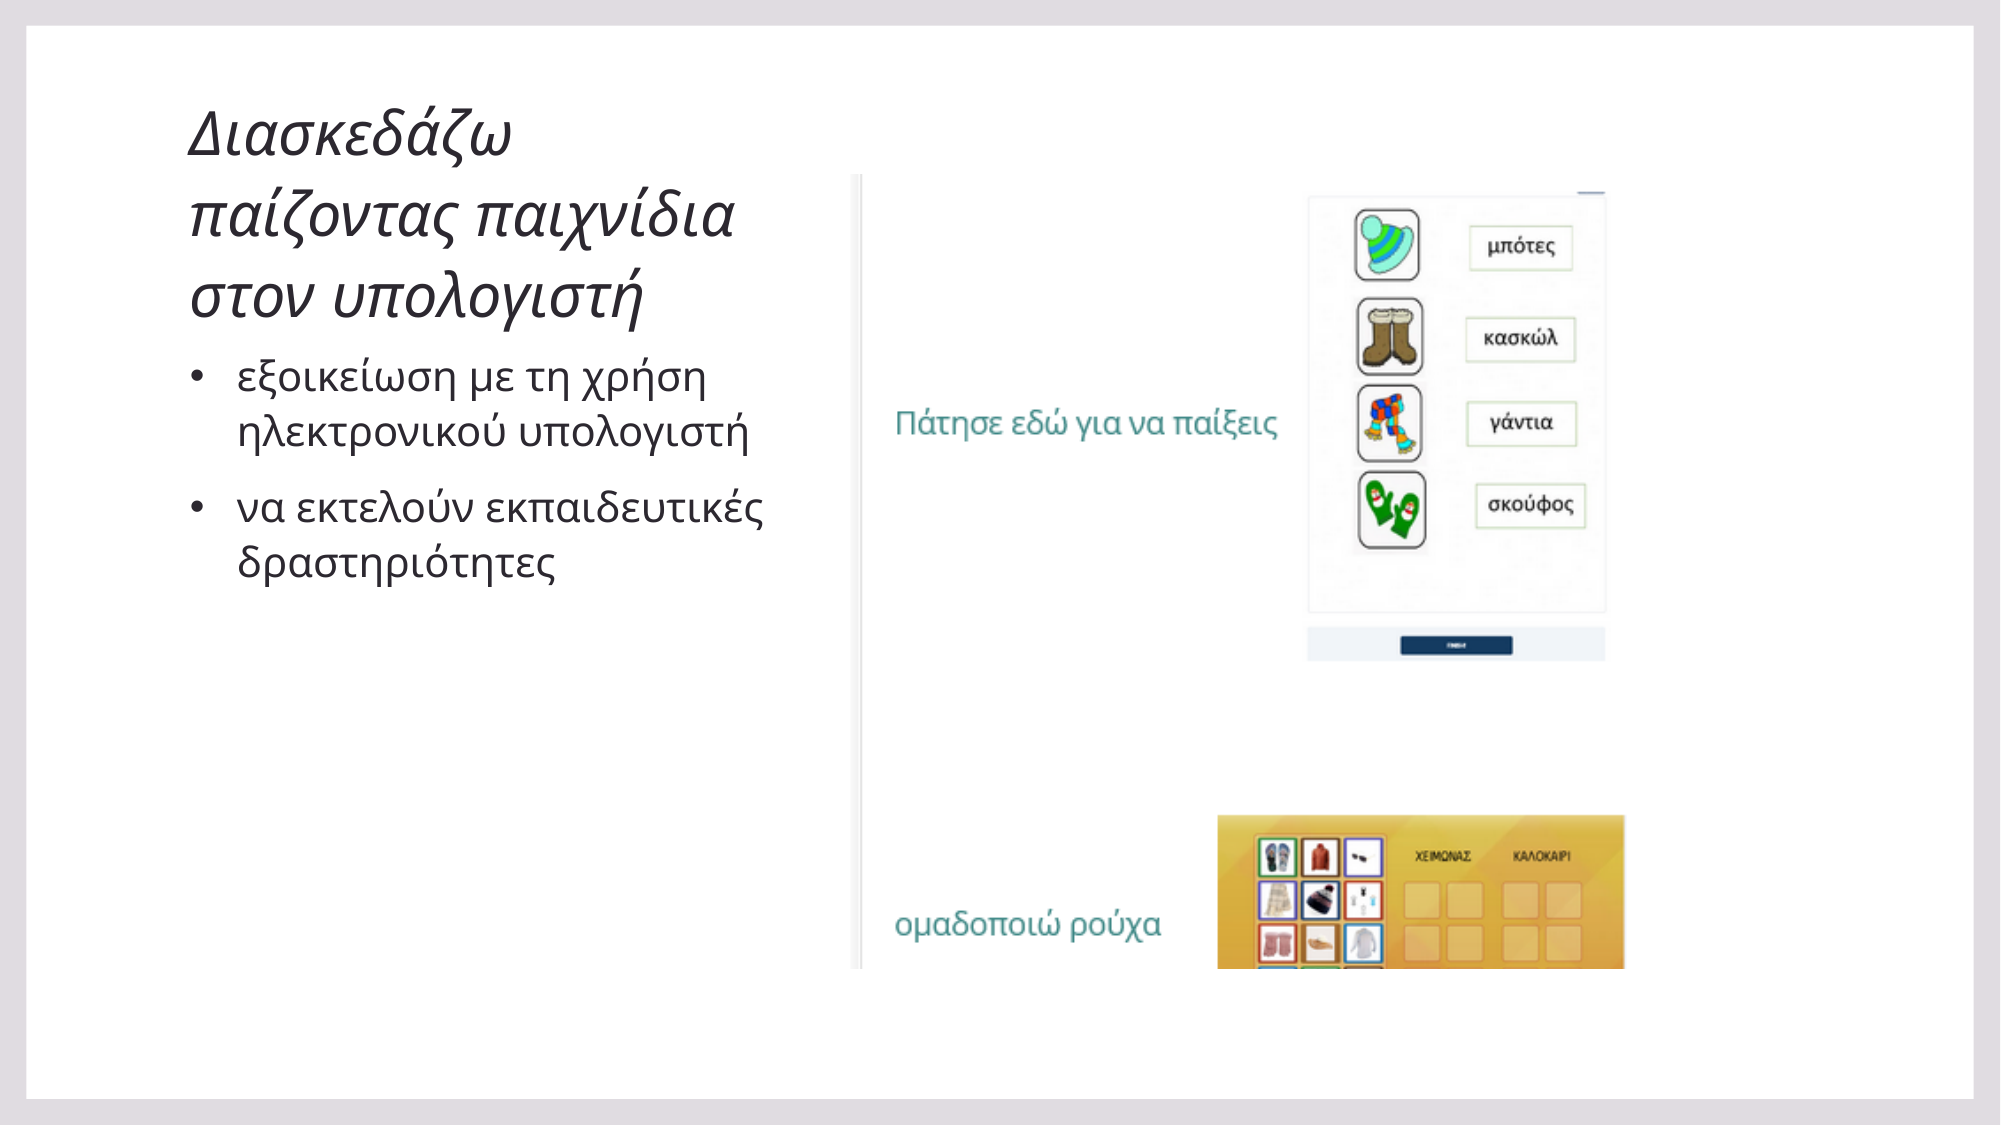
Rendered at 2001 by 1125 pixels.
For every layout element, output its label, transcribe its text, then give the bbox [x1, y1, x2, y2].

list εξοικείωση με τη χρήση ηλεκτρονικού υπολογιστή να εκτελούν εκπαιδευτικές δραστηριότητες [174, 337, 783, 717]
picture [850, 174, 1825, 969]
title Διασκεδάζω παίζοντας παιχνίδια στον υπολογιστή [174, 75, 783, 337]
